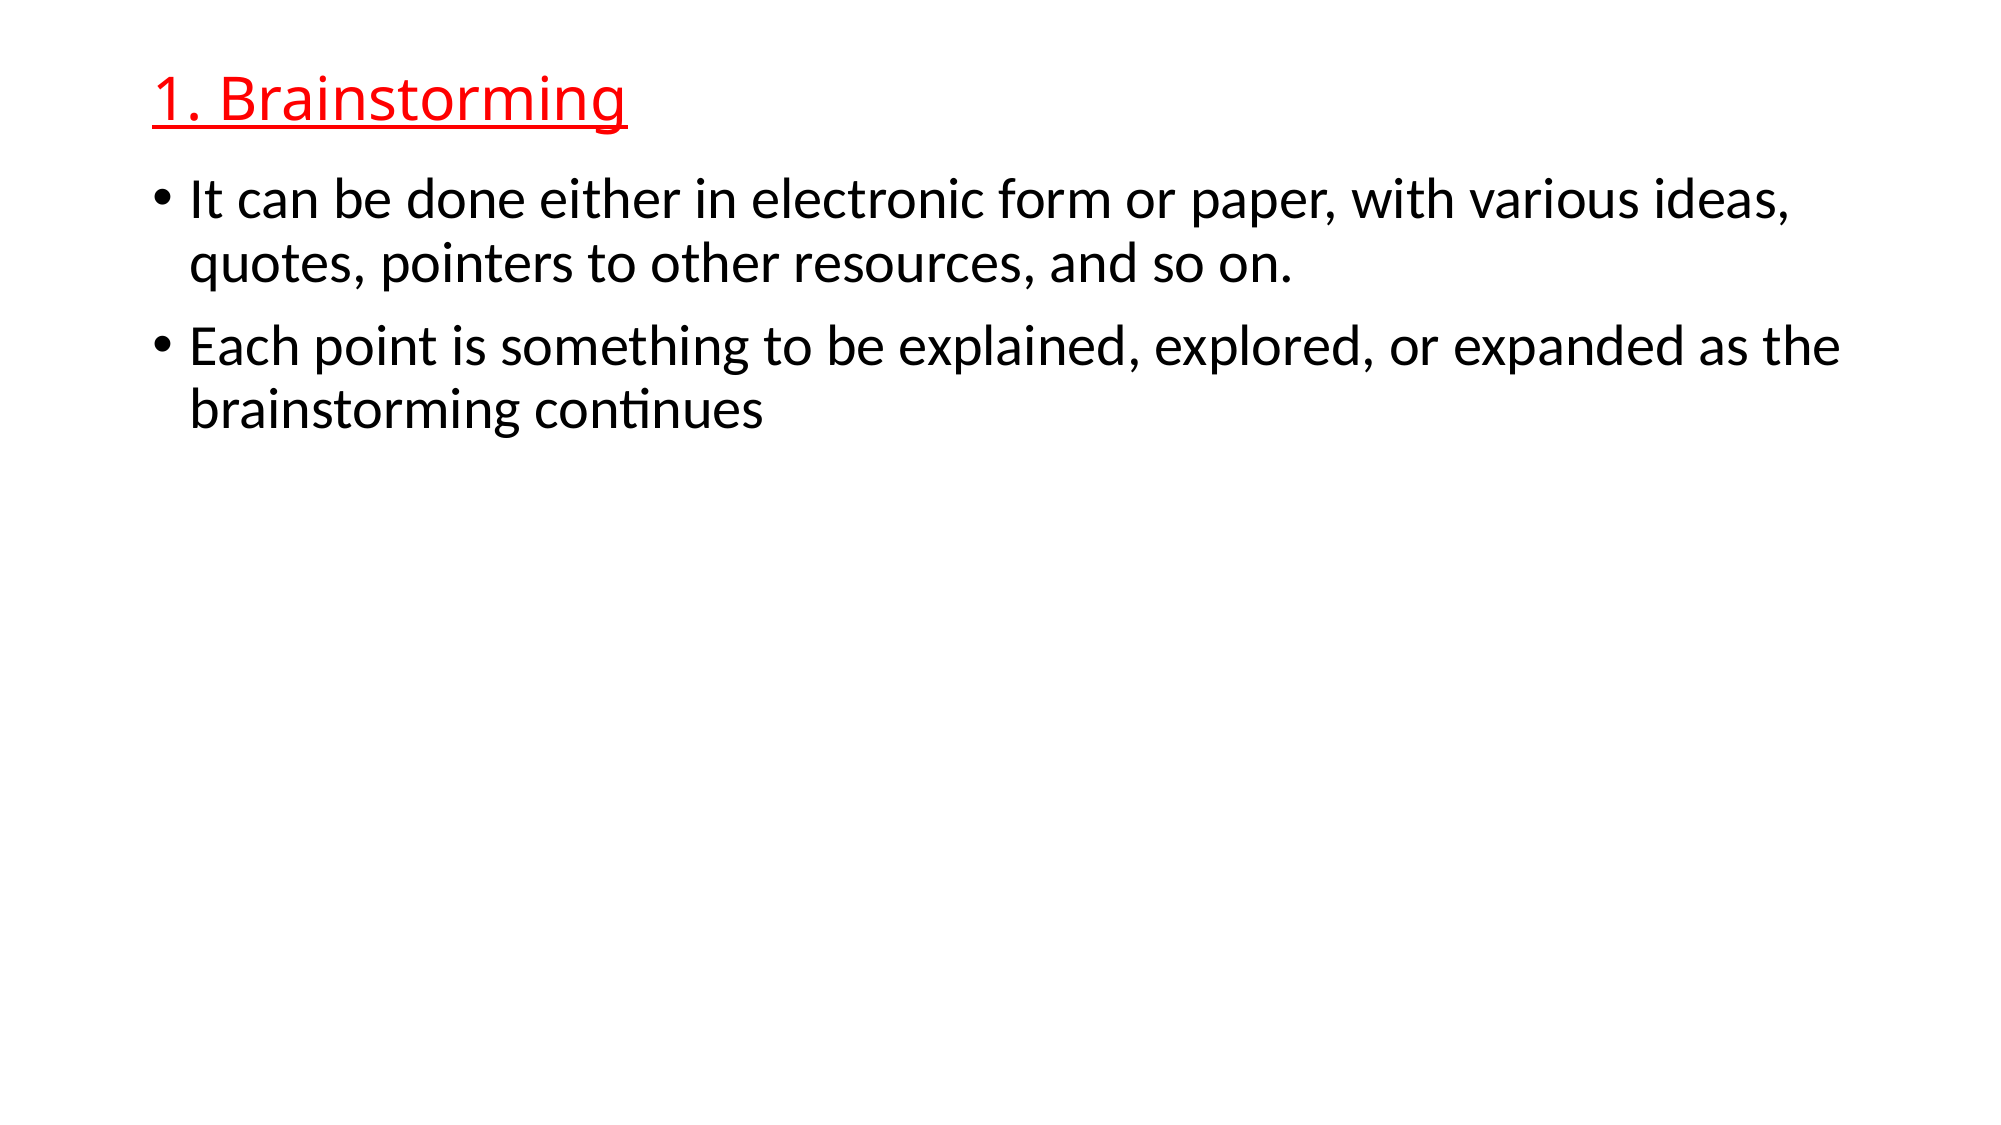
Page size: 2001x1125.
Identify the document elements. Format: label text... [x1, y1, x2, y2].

list It can be done either in electronic form or paper, with various ideas, quotes, pointers to other resources, and so on. Each point is something to be explained, explored, or expanded as the brainstorming continues [137, 161, 1863, 1014]
title 1. Brainstorming [137, 59, 1863, 141]
